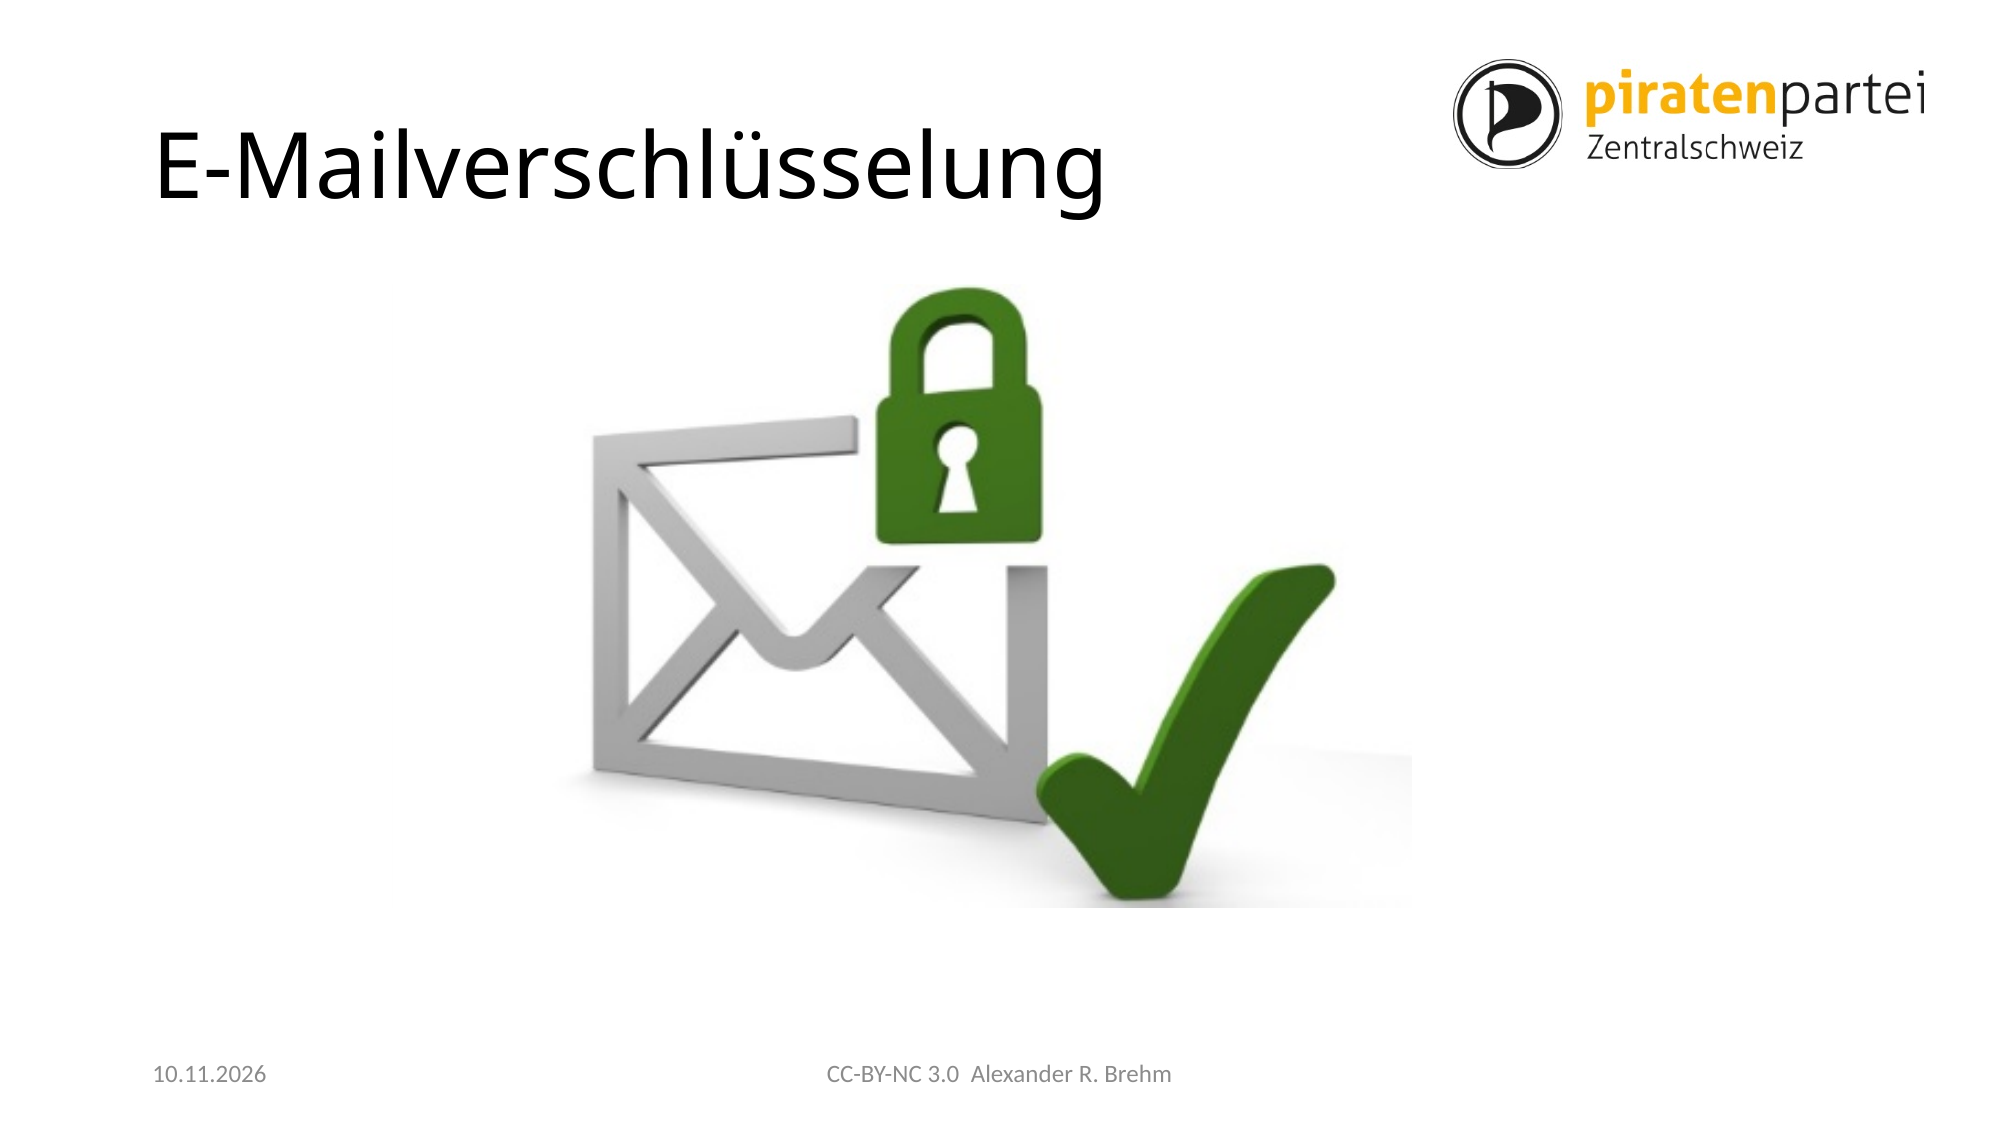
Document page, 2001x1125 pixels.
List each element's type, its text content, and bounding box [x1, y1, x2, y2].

title E-Mailverschlüsselung [137, 59, 1863, 278]
picture [1453, 59, 1924, 169]
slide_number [137, 1042, 588, 1103]
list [391, 284, 1412, 908]
footer CC-BY-NC 3.0 Alexander R. Brehm [662, 1042, 1338, 1103]
